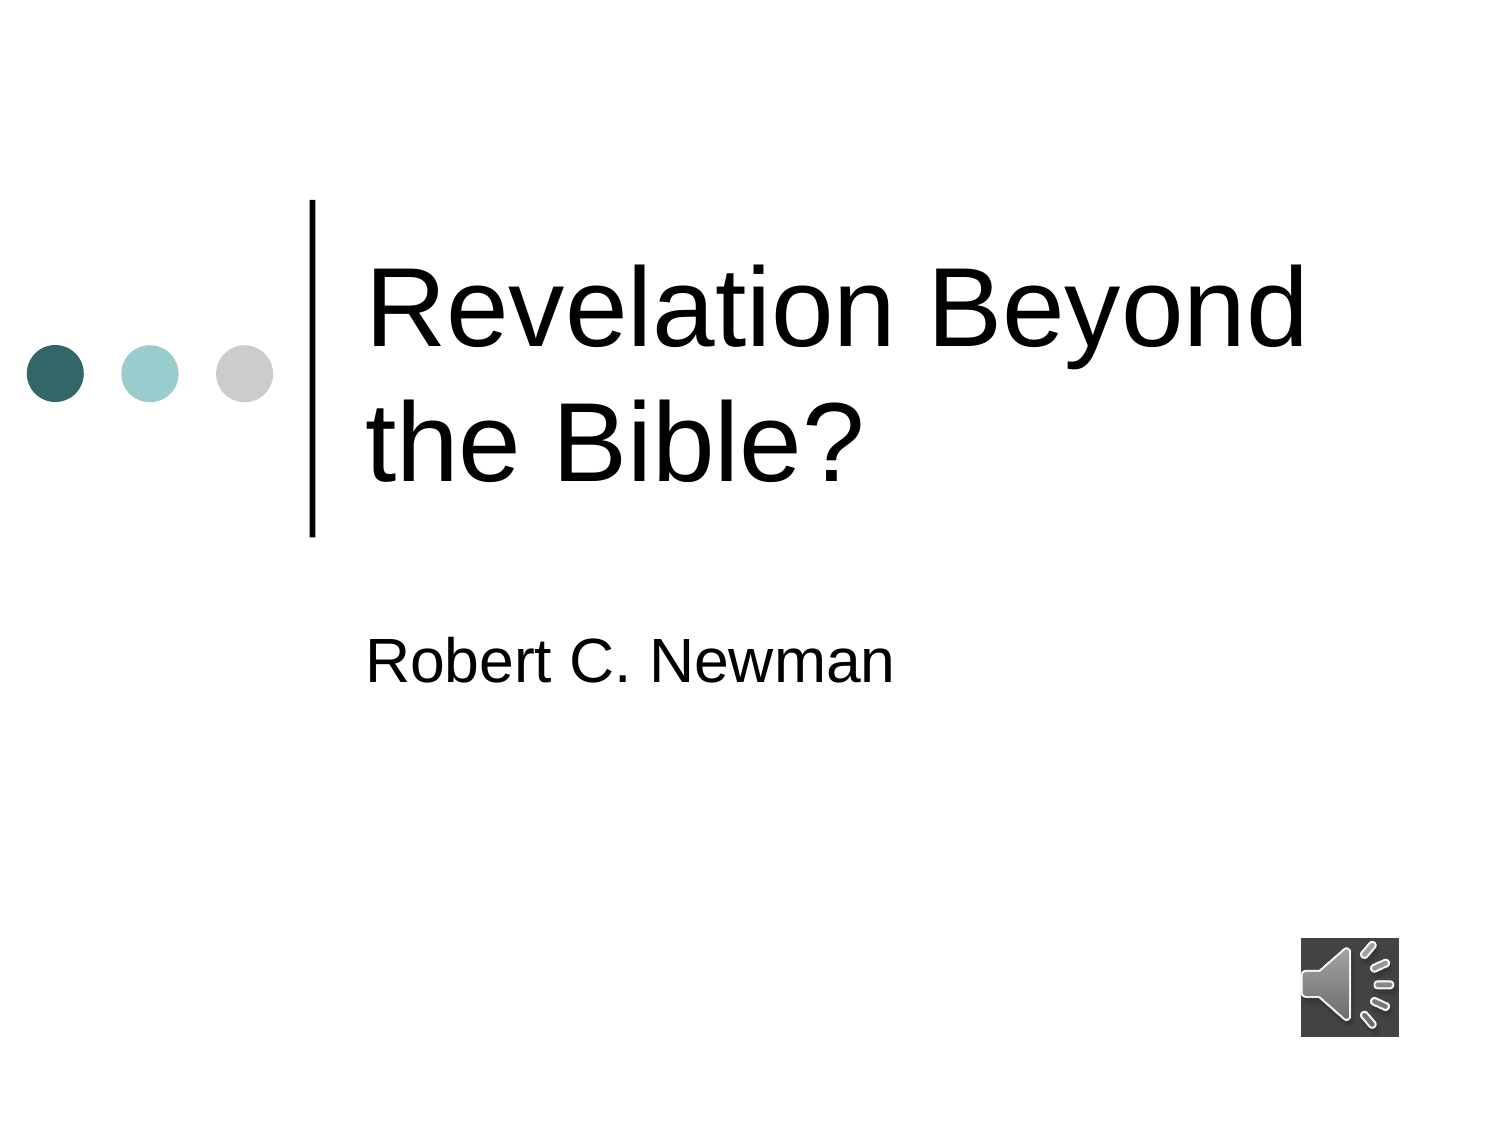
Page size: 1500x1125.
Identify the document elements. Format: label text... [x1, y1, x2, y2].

picture [1299, 937, 1401, 1038]
subtitle Robert C. Newman [350, 612, 1413, 938]
title Revelation Beyond the Bible? [350, 224, 1413, 513]
